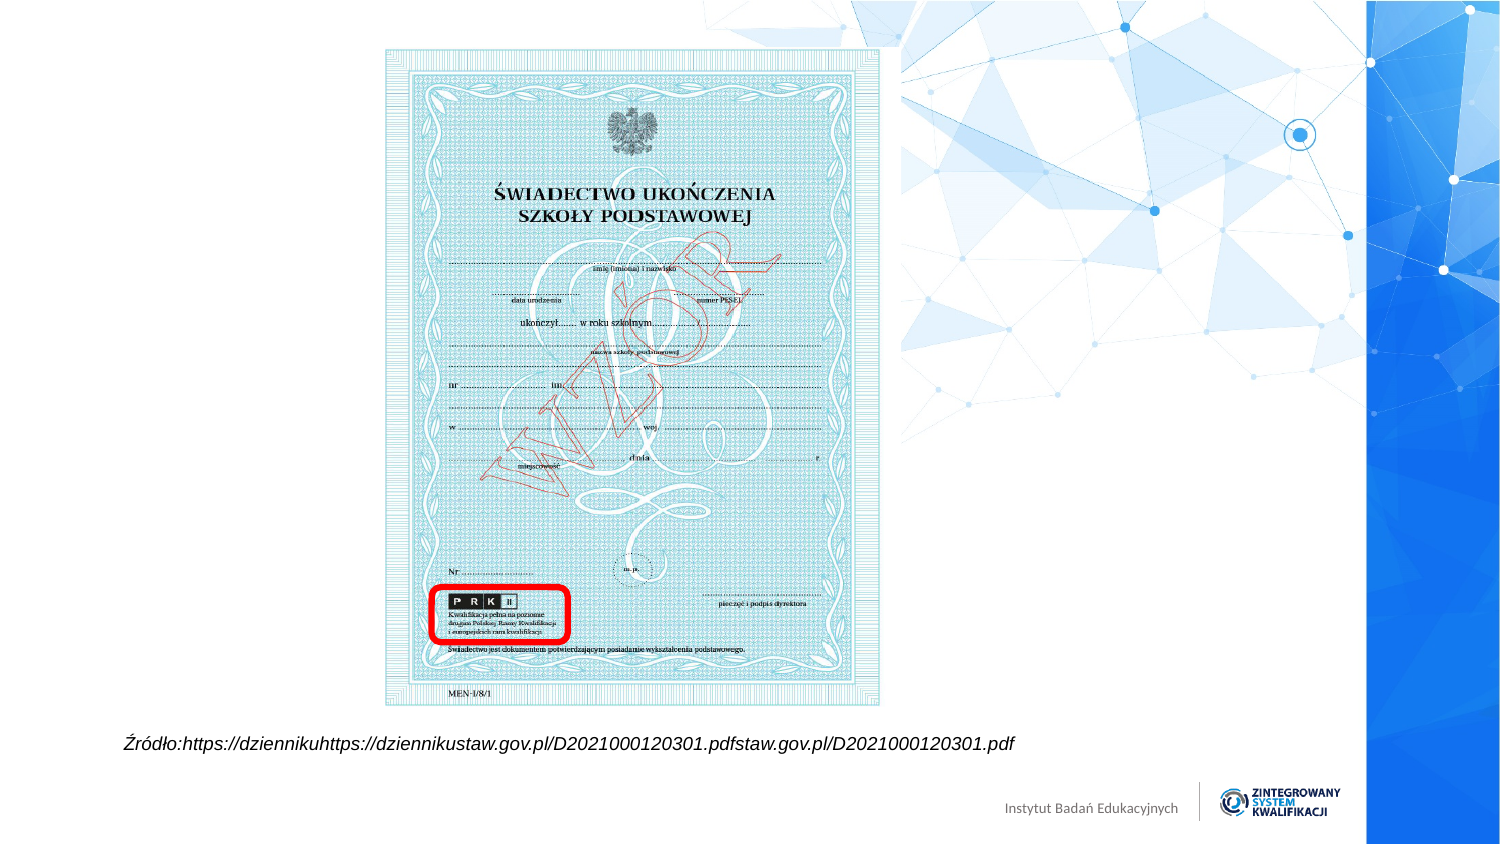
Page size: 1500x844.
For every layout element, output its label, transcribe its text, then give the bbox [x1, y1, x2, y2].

picture [362, 0, 1500, 844]
text_box Źródło:https://dziennikuhttps://dziennikustaw.gov.pl/D2021000120301.pdfstaw.gov.pl/D2021000120301.pdf [108, 720, 1042, 766]
